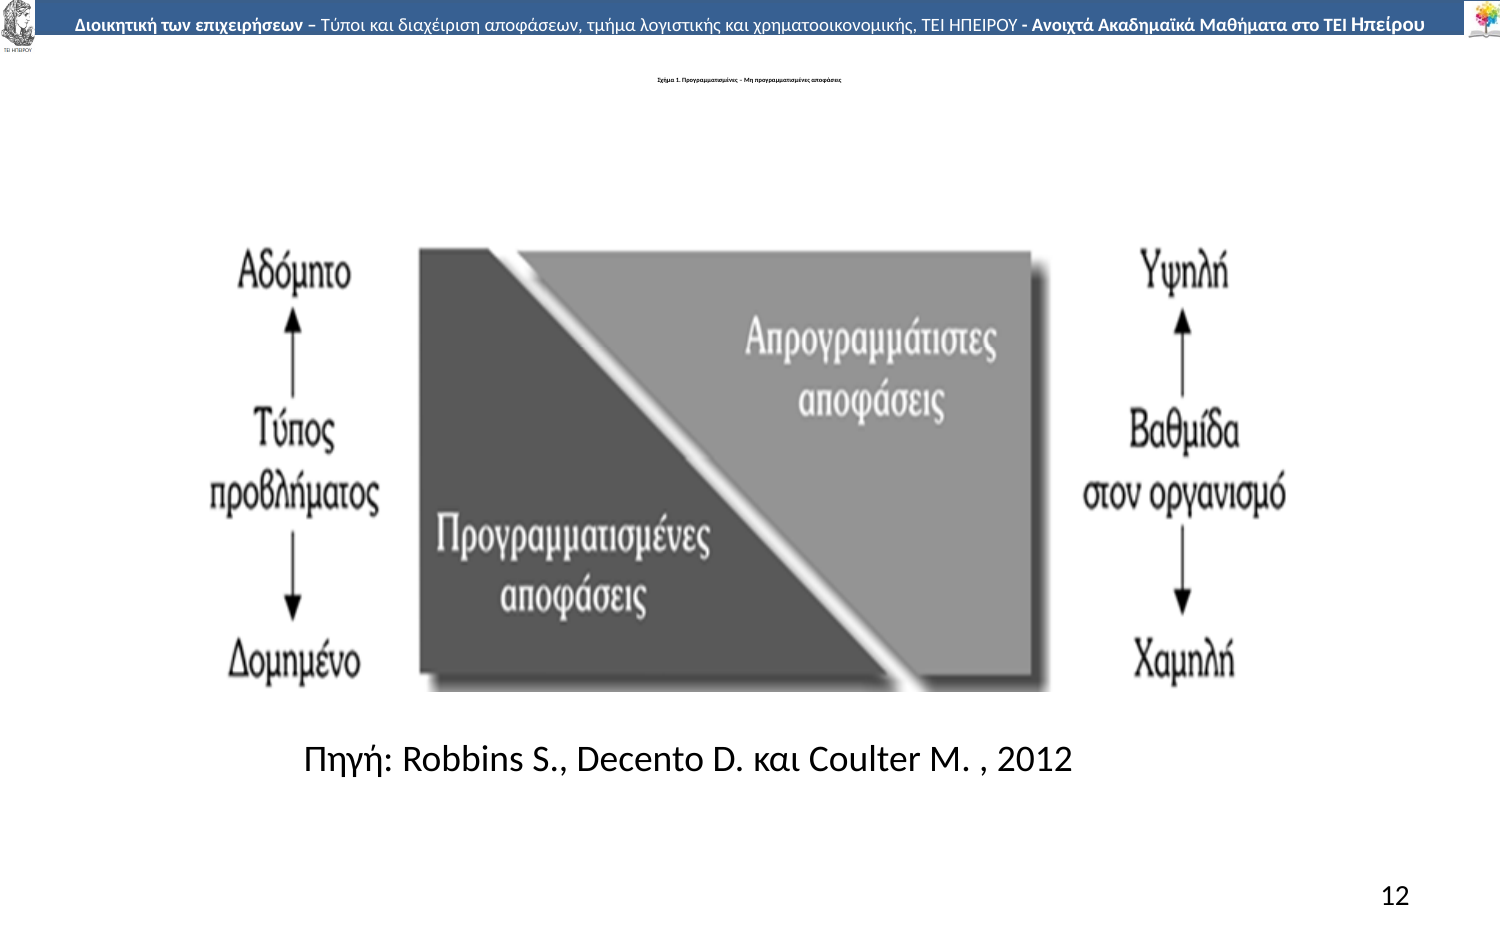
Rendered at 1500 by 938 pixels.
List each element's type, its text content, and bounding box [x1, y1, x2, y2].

slide_number 12 [1074, 869, 1425, 919]
picture [208, 243, 1292, 692]
picture [1464, 1, 1500, 39]
text_box Πηγή: Robbins S., Decento D. και Coulter M. , 2012 [289, 726, 1306, 787]
picture [0, 0, 35, 54]
title Σχήµα 1. Προγραµµατισµένες – Μη προγραµµατισµένες αποφάσεις [75, 37, 1425, 115]
list [75, 218, 1425, 869]
